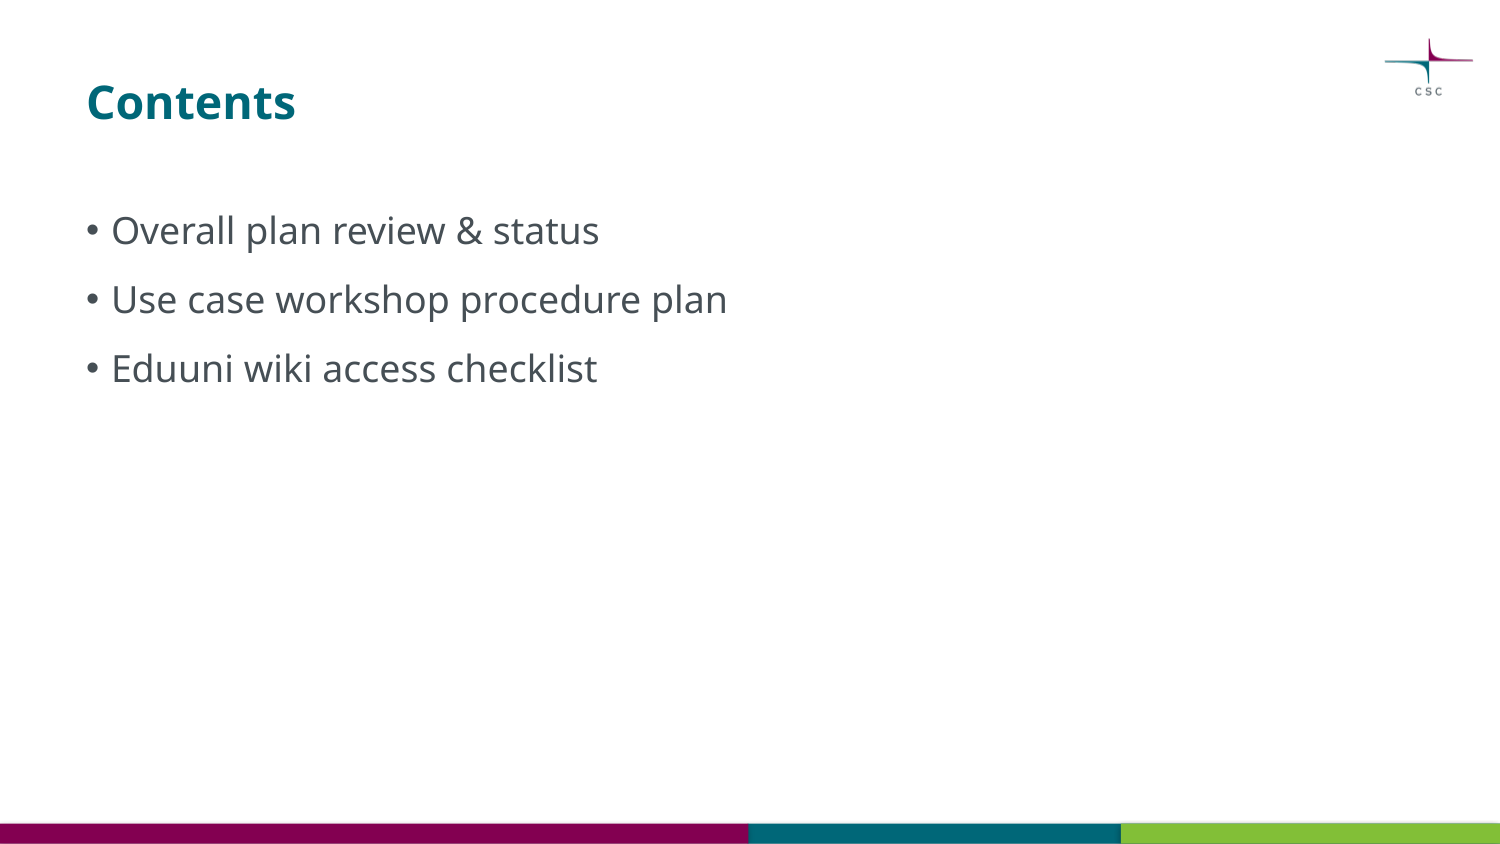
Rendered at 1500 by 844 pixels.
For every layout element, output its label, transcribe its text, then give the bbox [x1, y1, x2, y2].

list Overall plan review & status Use case workshop procedure plan Eduuni wiki access checklist [75, 197, 1087, 754]
title Contents [75, 30, 1345, 172]
picture [1361, 18, 1500, 113]
